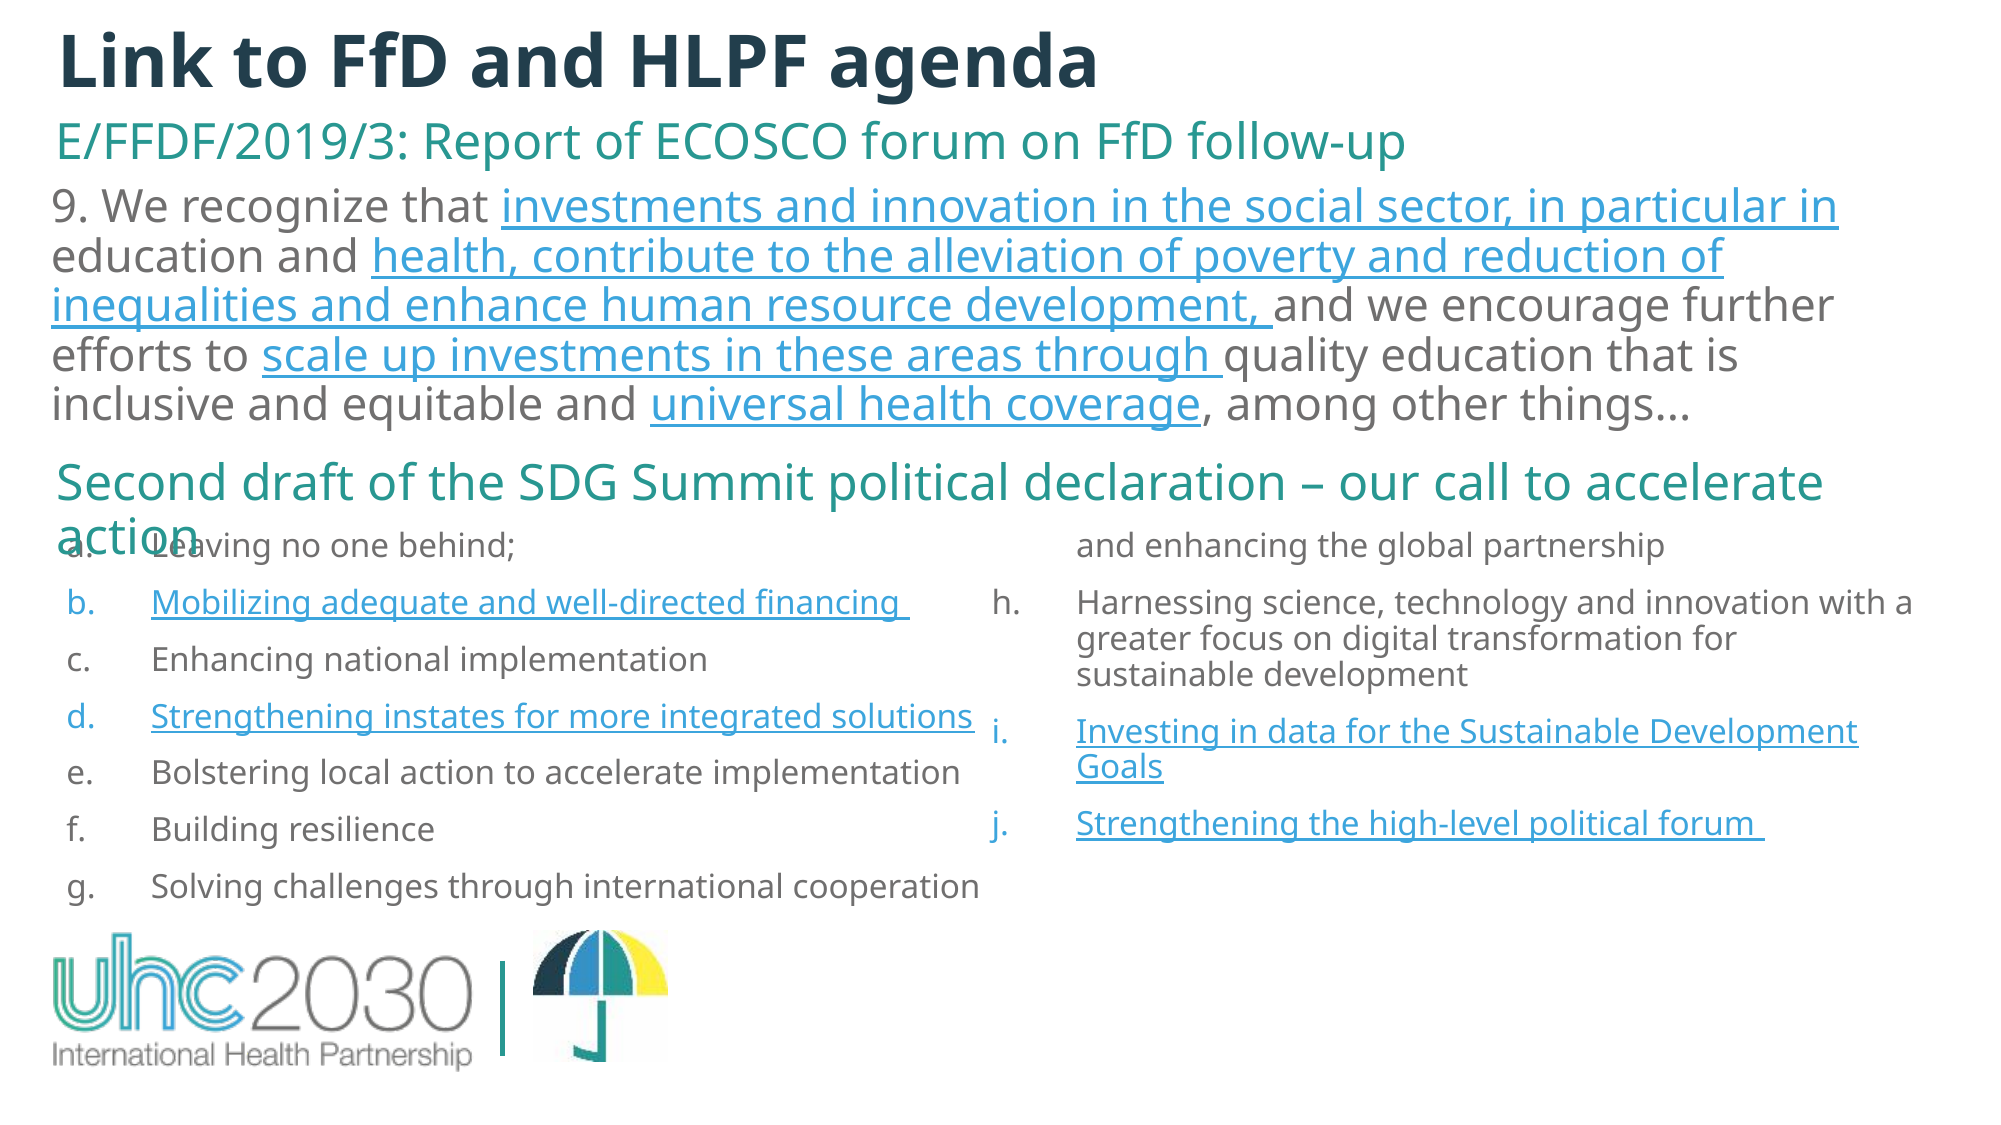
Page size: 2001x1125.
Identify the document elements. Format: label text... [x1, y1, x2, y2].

picture [52, 935, 475, 1075]
list 9. We recognize that investments and innovation in the social sector, in particular in education and health, contribute to the alleviation of poverty and reduction of inequalities and enhance human resource development, and we encourage further efforts to scale up investments in these areas through quality education that is inclusive and equitable and universal health coverage, among other things... [36, 175, 1932, 431]
picture [533, 935, 668, 1062]
text_box Second draft of the SDG Summit political declaration – our call to accelerate action [41, 449, 1949, 517]
list Link to FfD and HLPF agenda [42, 16, 1133, 103]
text_box Leaving no one behind; Mobilizing adequate and well-directed financing Enhancing national implementation Strengthening instates for more integrated solutions Bolstering local action to accelerate implementation Building resilience Solving challenges through international cooperation and enhancing the global partnership Harnessing science, technology and innovation with a greater focus on digital transformation for sustainable development Investing in data for the Sustainable Development Goals Strengthening the high-level political forum [51, 521, 1932, 935]
list E/FFDF/2019/3: Report of ECOSCO forum on FfD follow-up [41, 108, 1948, 176]
